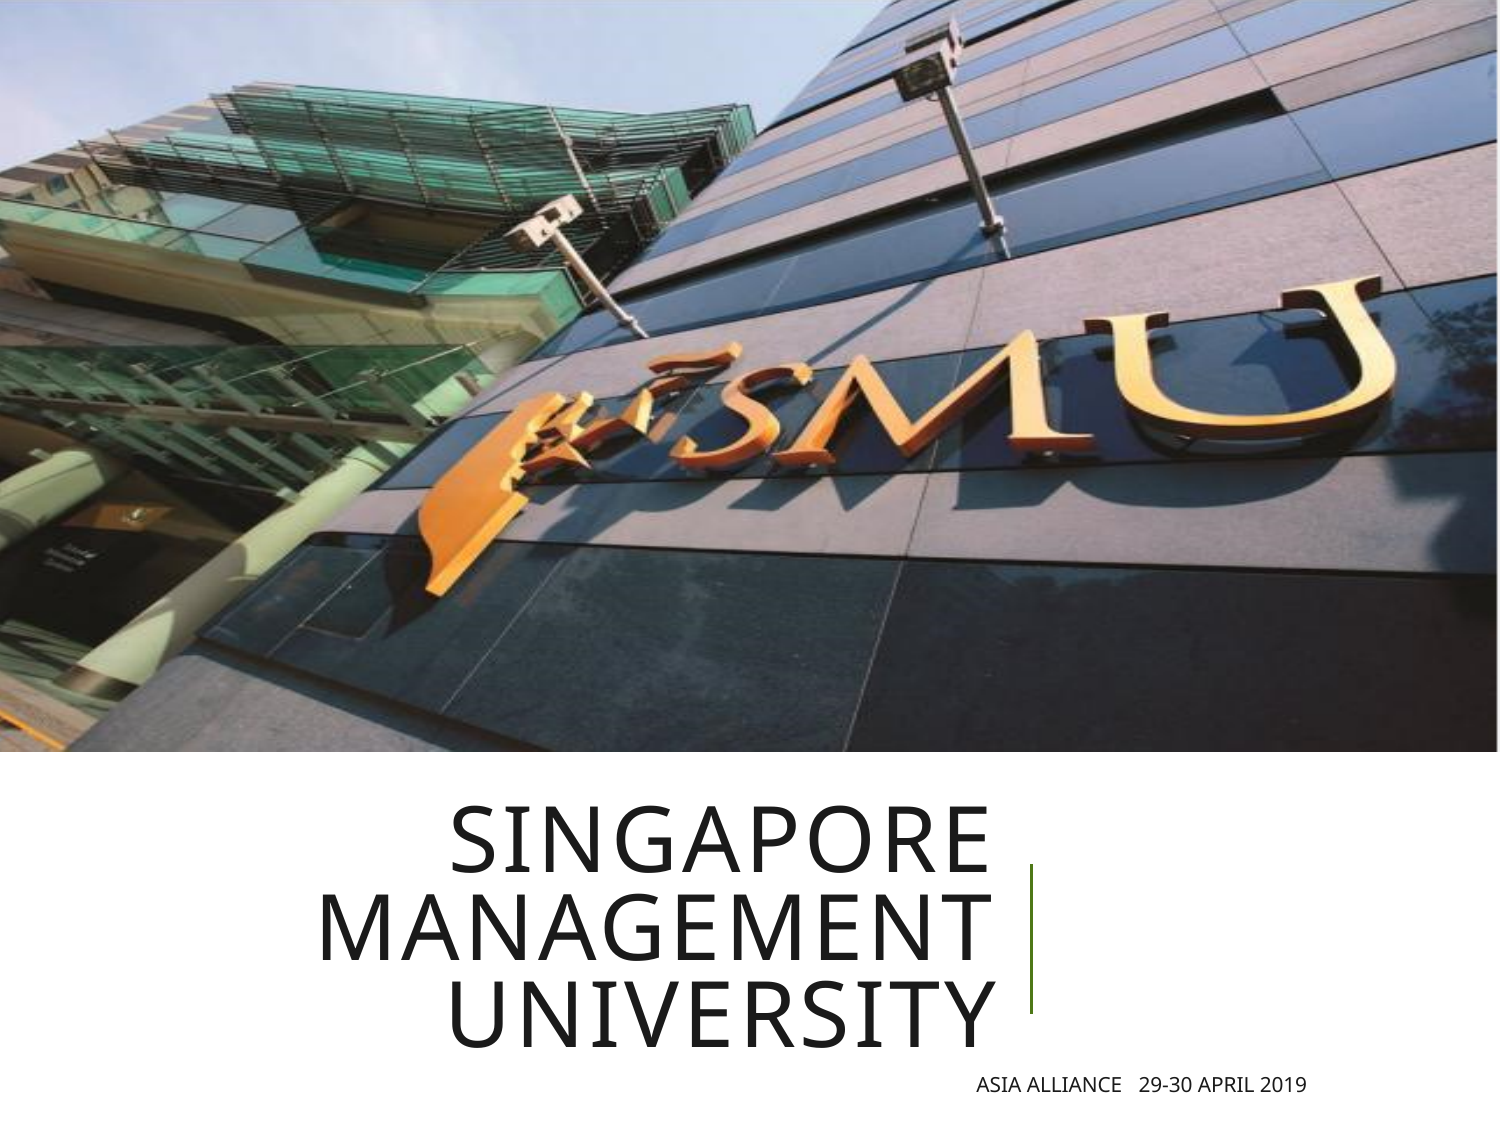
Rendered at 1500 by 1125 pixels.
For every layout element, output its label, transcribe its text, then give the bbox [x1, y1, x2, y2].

picture [0, 0, 1500, 753]
title Singapore Management University [56, 813, 1013, 1054]
footer Asia Alliance 29-30 April 2019 [595, 1061, 1322, 1107]
